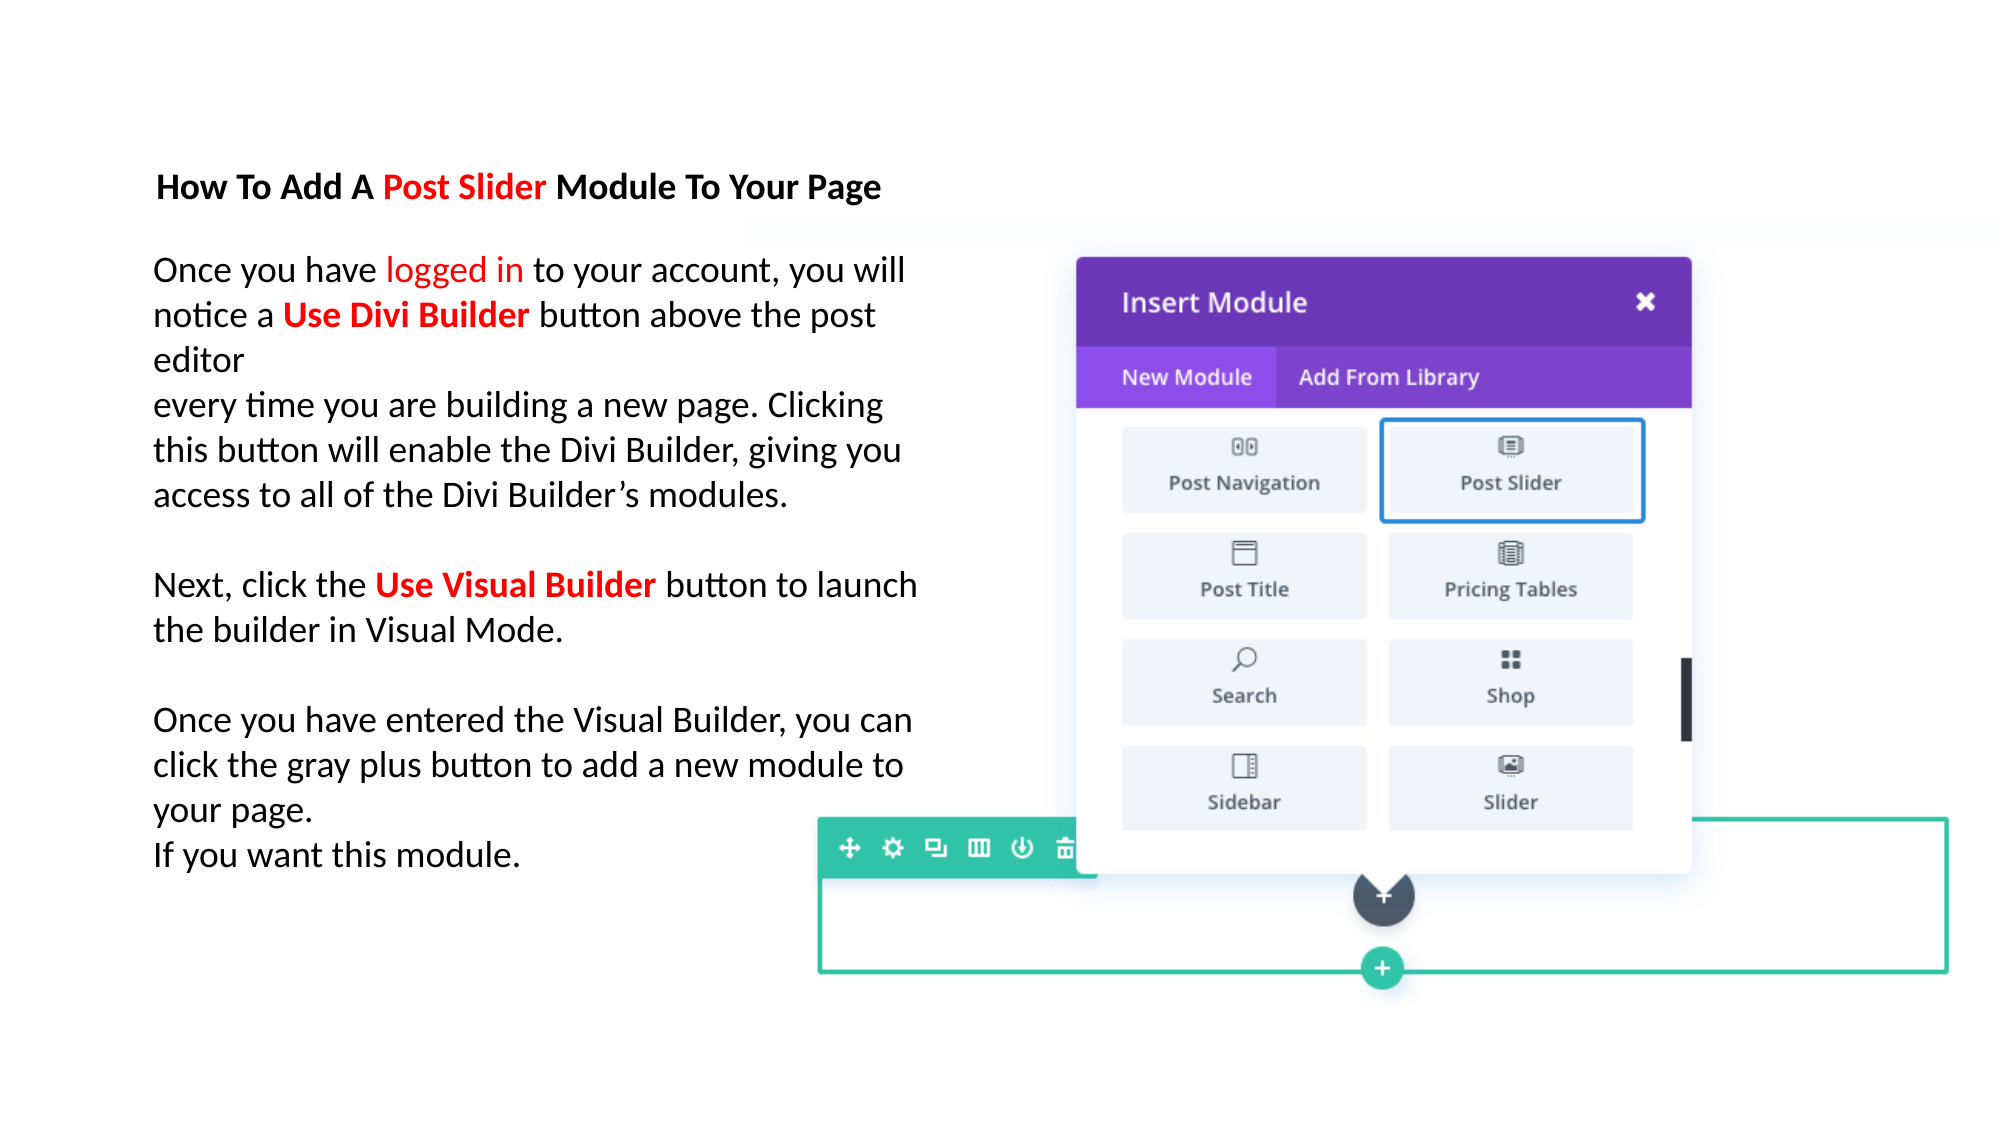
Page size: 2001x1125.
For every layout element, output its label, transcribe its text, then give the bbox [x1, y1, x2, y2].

text_box Once you have logged in to your account, you will notice a Use Divi Builder button above the post editor every time you are building a new page. Clicking this button will enable the Divi Builder, giving you access to all of the Divi Builder’s modules. Next, click the Use Visual Builder button to launch the builder in Visual Mode. Once you have entered the Visual Builder, you can click the gray plus button to add a new module to your page. If you want this module. [138, 237, 744, 883]
text_box How To Add A Post Slider Module To Your Page [141, 154, 898, 215]
picture [744, 214, 2000, 1010]
